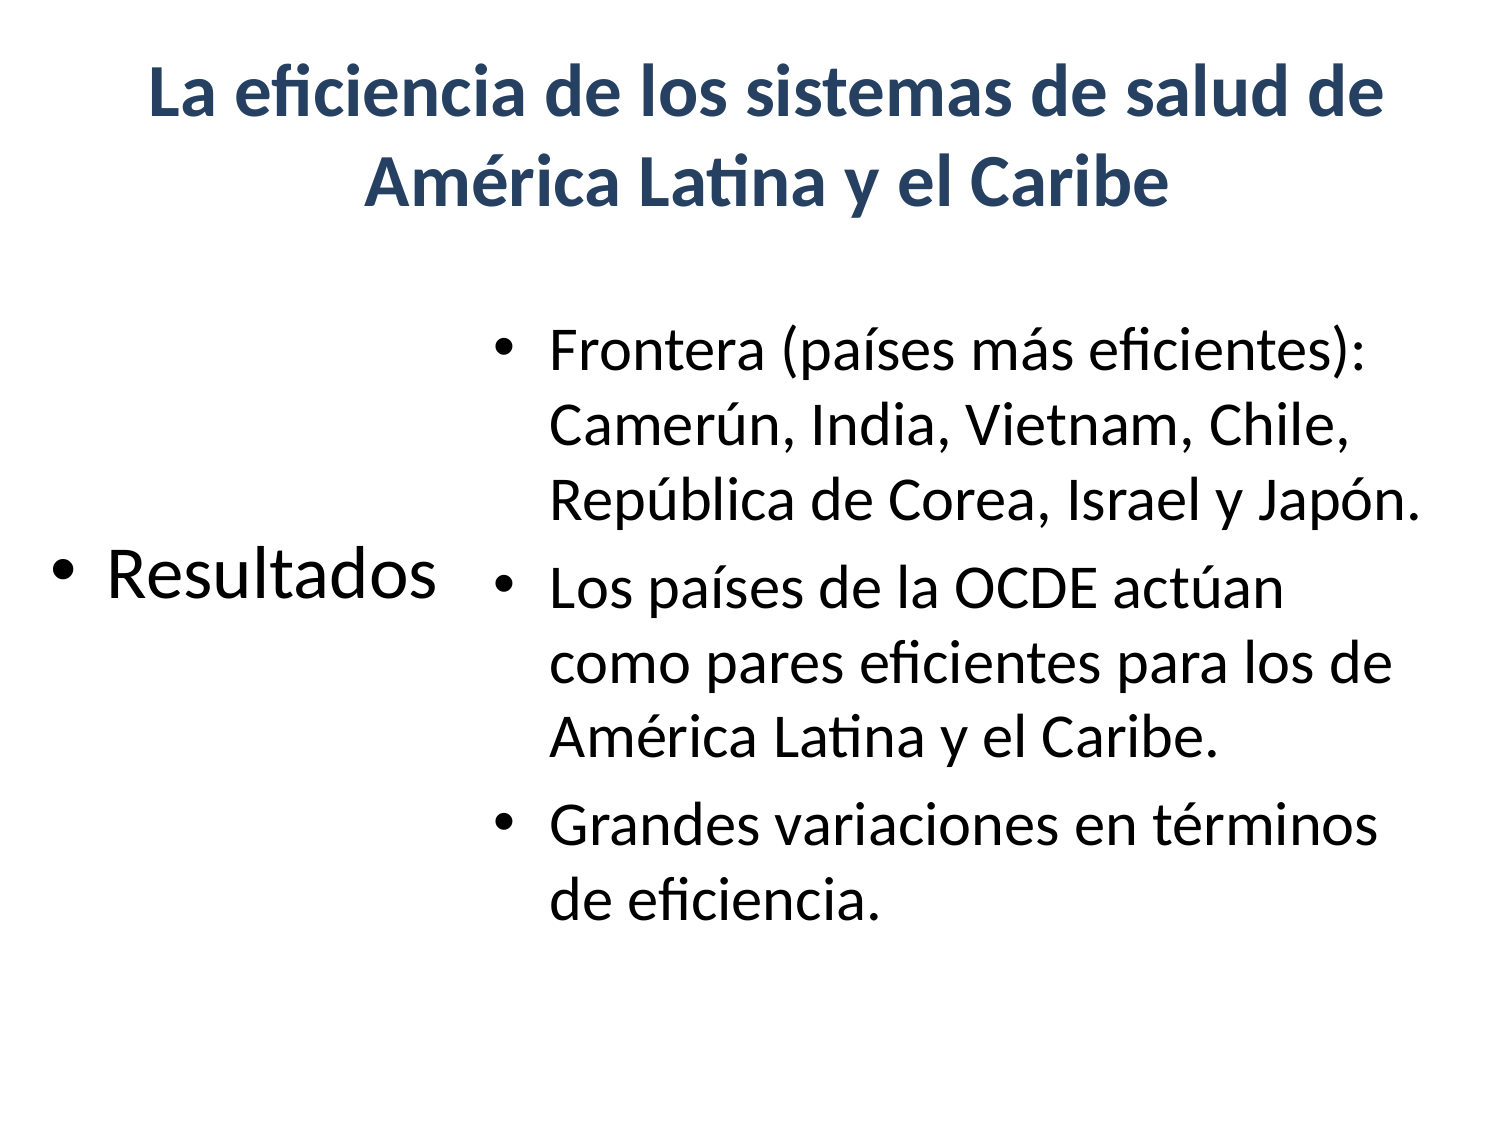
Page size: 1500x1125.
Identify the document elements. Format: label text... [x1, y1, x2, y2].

list Frontera (países más eficientes): Camerún, India, Vietnam, Chile, República de Corea, Israel y Japón. Los países de la OCDE actúan como pares eficientes para los de América Latina y el Caribe. Grandes variaciones en términos de eficiencia. [478, 300, 1447, 1063]
list Resultados [35, 515, 467, 646]
title La eficiencia de los sistemas de salud de América Latina y el Caribe [64, 54, 1472, 209]
